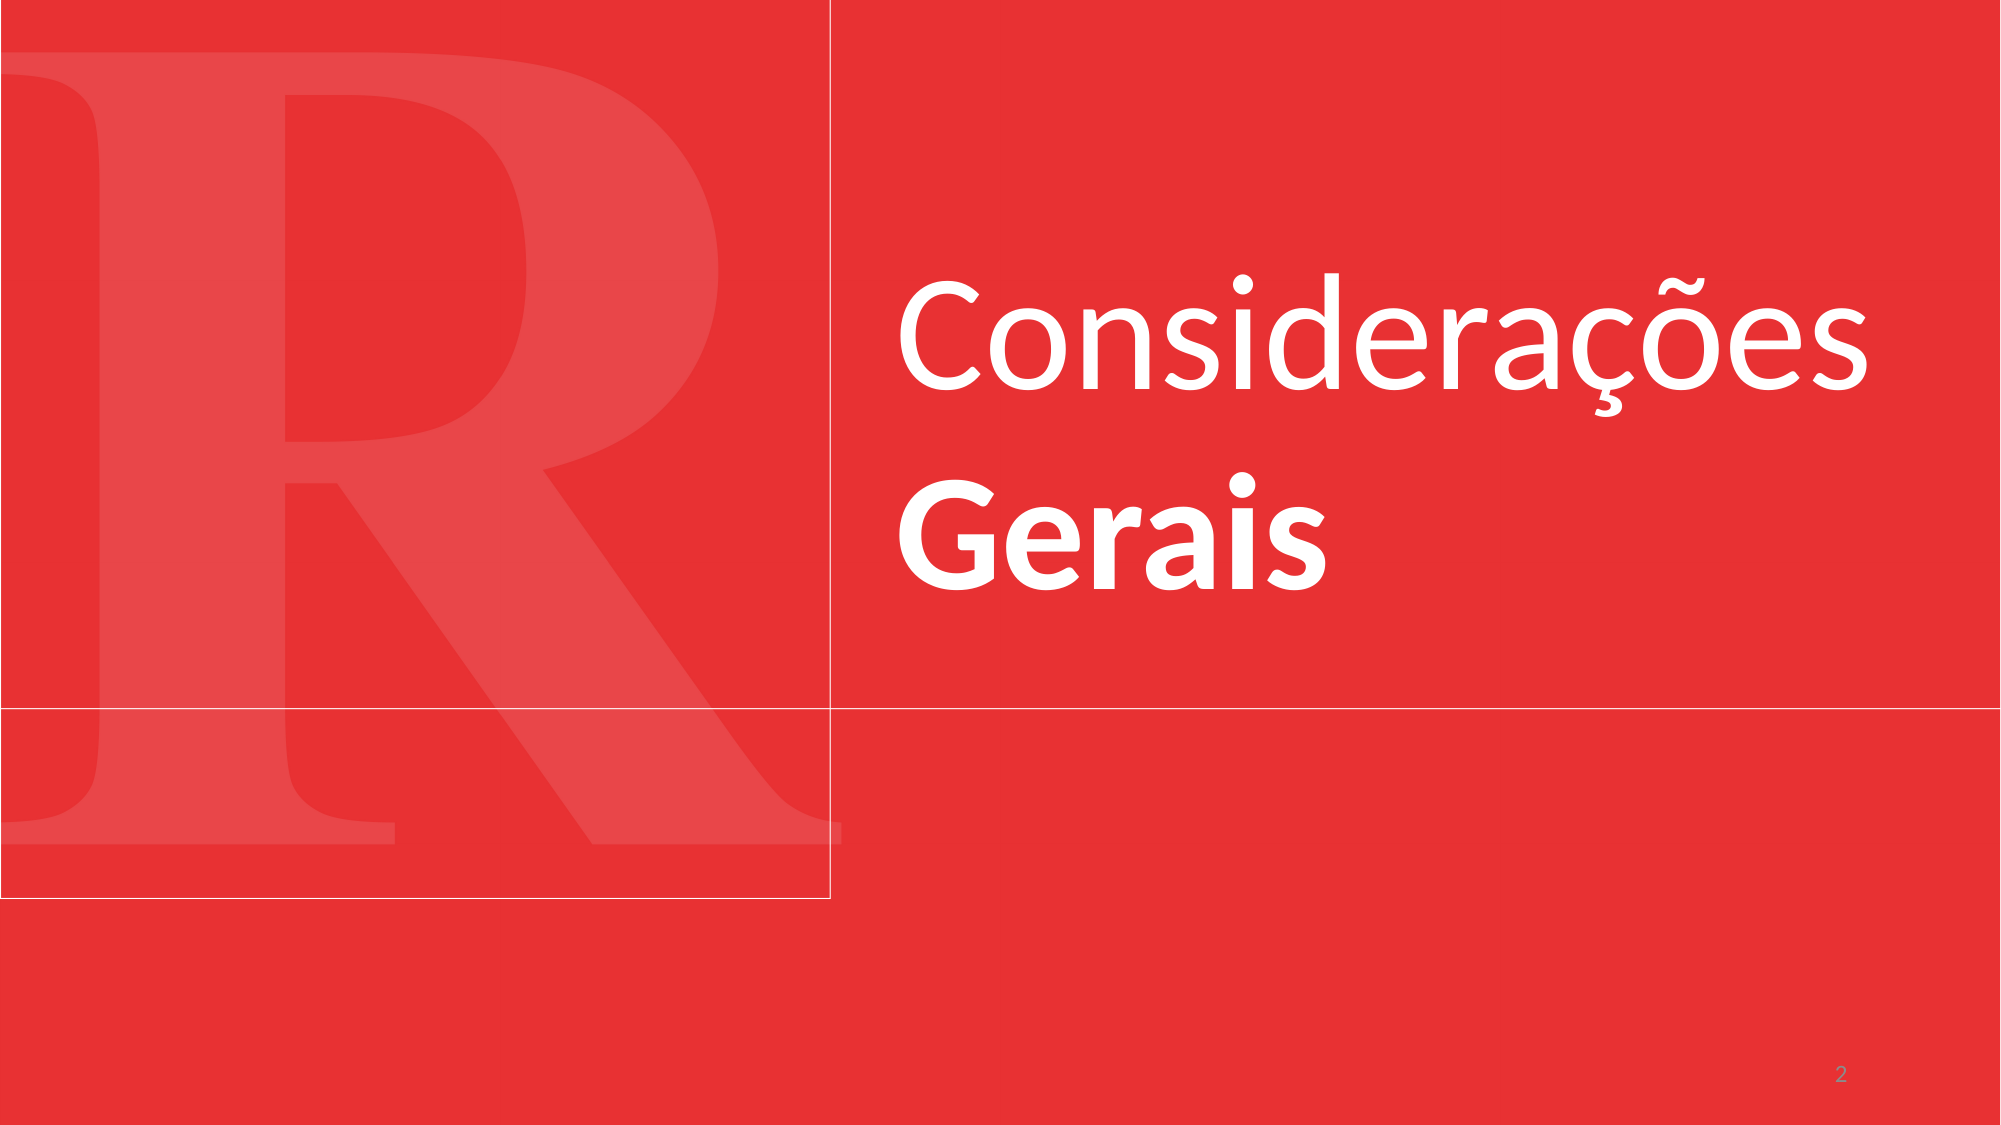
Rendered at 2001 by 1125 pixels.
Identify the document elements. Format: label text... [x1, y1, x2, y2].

text_box Considerações Gerais [880, 215, 2000, 631]
slide_number 2 [1412, 1042, 1863, 1103]
picture [0, 0, 2001, 1125]
